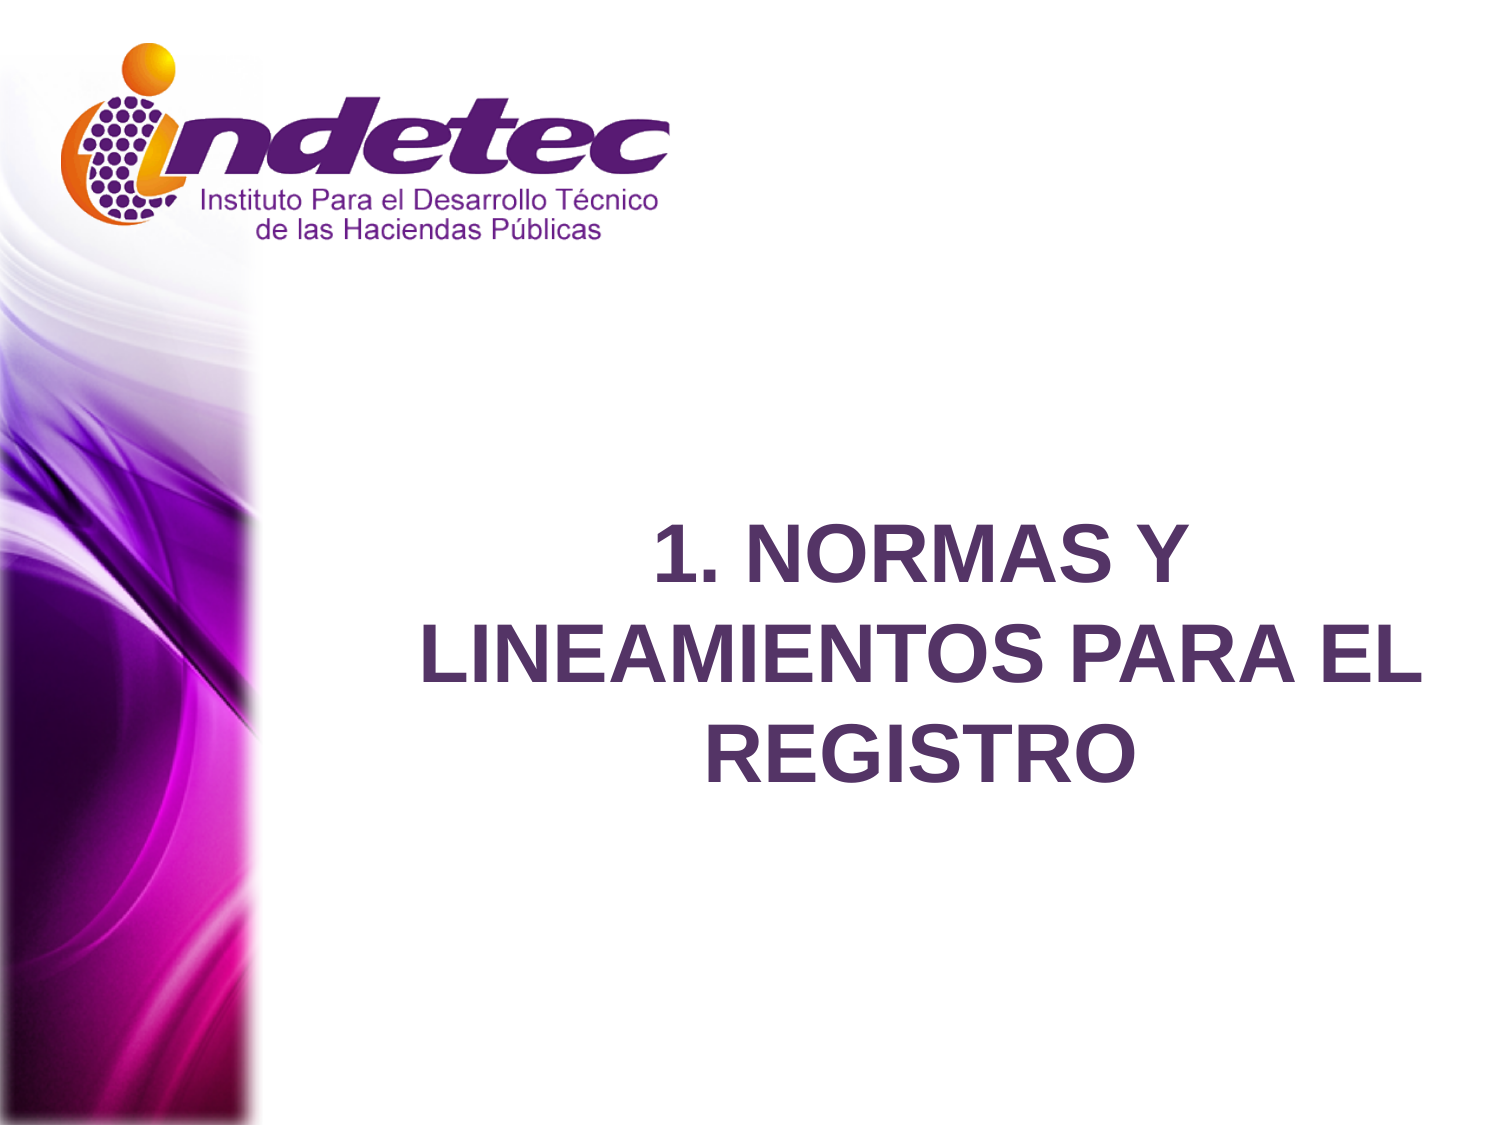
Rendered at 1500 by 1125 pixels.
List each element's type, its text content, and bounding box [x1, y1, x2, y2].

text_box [0, 0, 676, 1125]
text_box 1. NORMAS Y LINEAMIENTOS PARA EL REGISTRO [682, 491, 1459, 807]
